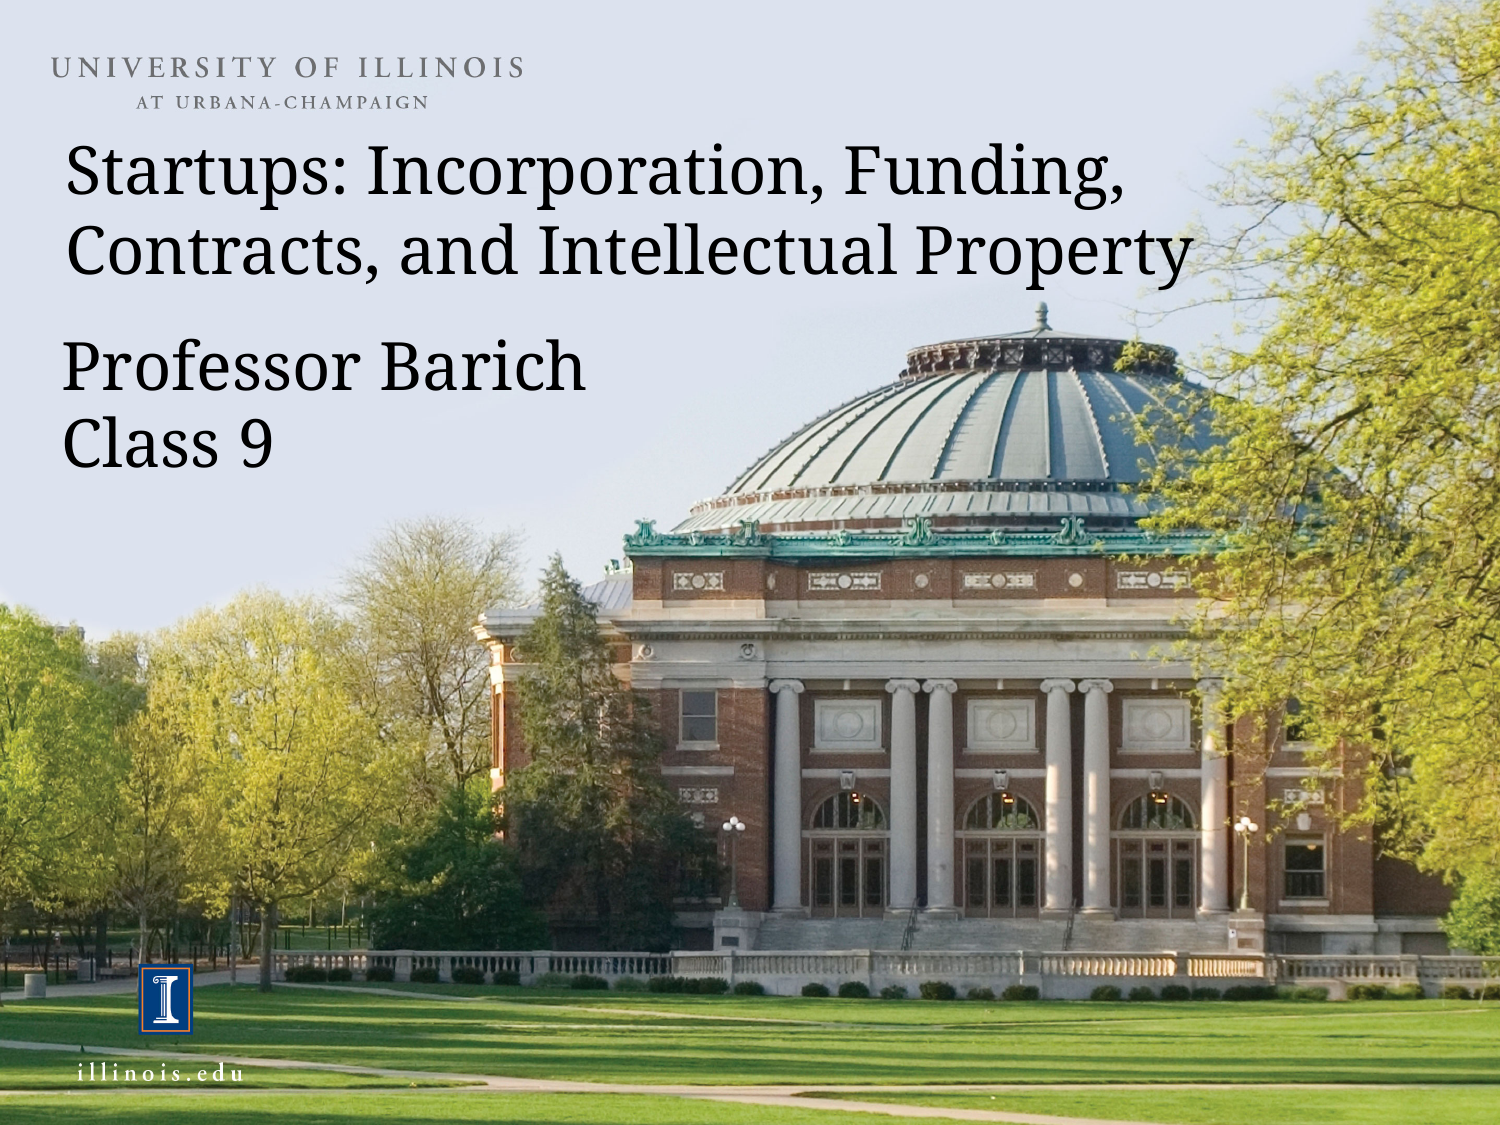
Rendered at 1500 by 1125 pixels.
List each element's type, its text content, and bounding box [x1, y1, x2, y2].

subtitle Professor Barich Class 9 [46, 331, 1097, 620]
picture [0, 0, 1500, 1125]
title Startups: Incorporation, Funding, Contracts, and Intellectual Property [49, 87, 1326, 329]
